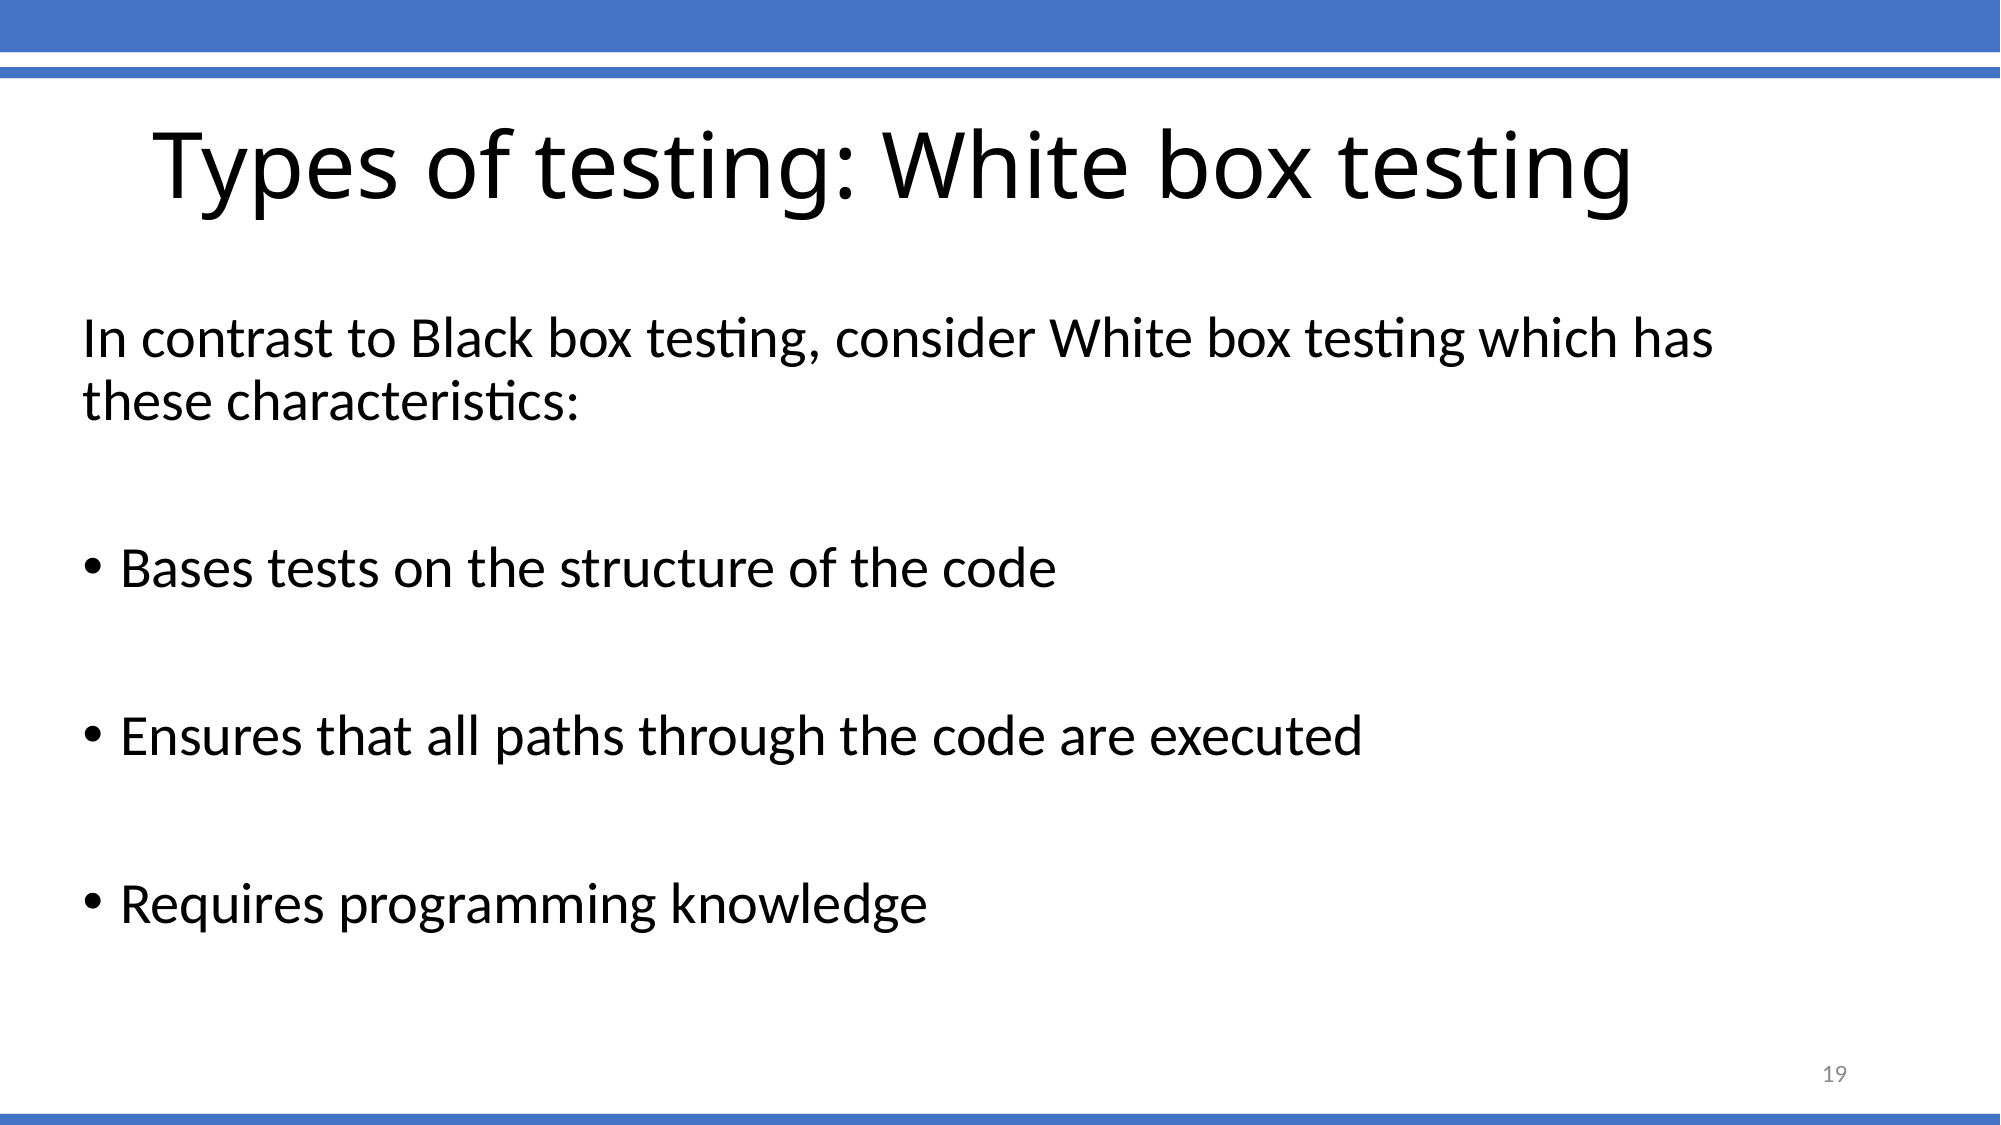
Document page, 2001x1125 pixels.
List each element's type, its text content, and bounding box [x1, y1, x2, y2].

title Types of testing: White box testing [137, 59, 1863, 278]
list In contrast to Black box testing, consider White box testing which has these characteristics: Bases tests on the structure of the code Ensures that all paths through the code are executed Requires programming knowledge [67, 299, 1863, 1014]
slide_number 19 [1412, 1042, 1863, 1103]
